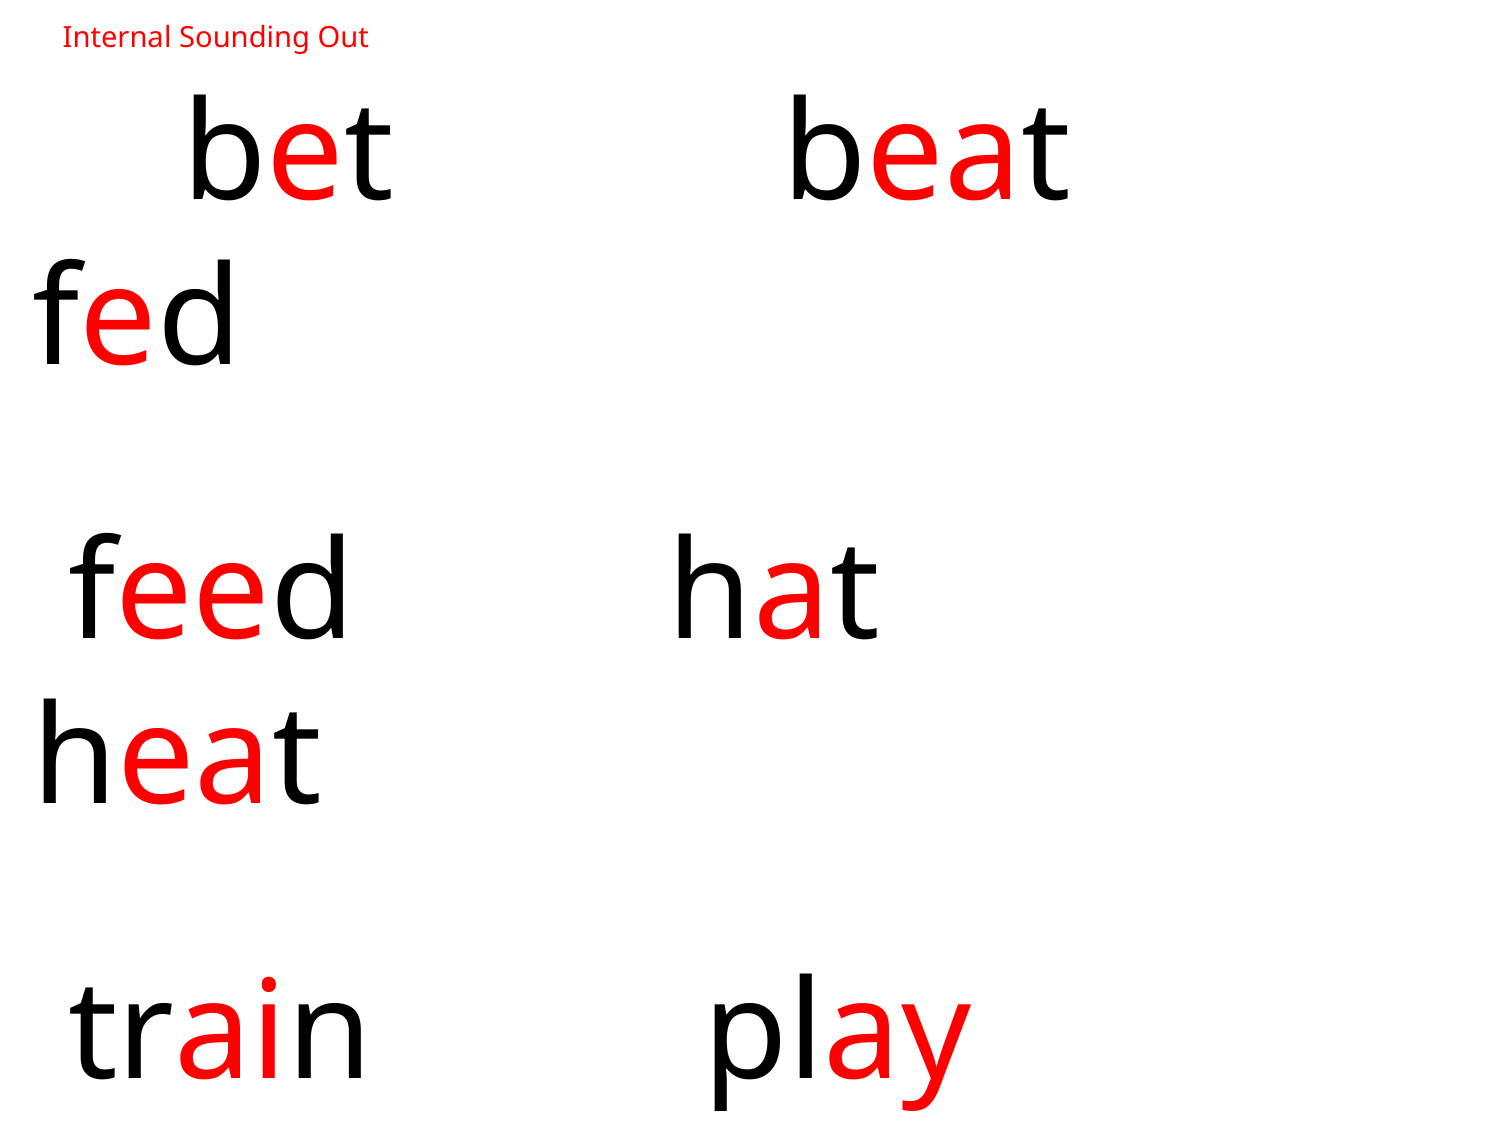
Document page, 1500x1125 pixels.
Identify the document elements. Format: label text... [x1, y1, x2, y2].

text_box Internal Sounding Out [47, 11, 468, 61]
text_box bet beat fed feed hat heat train play [17, 54, 1489, 1114]
